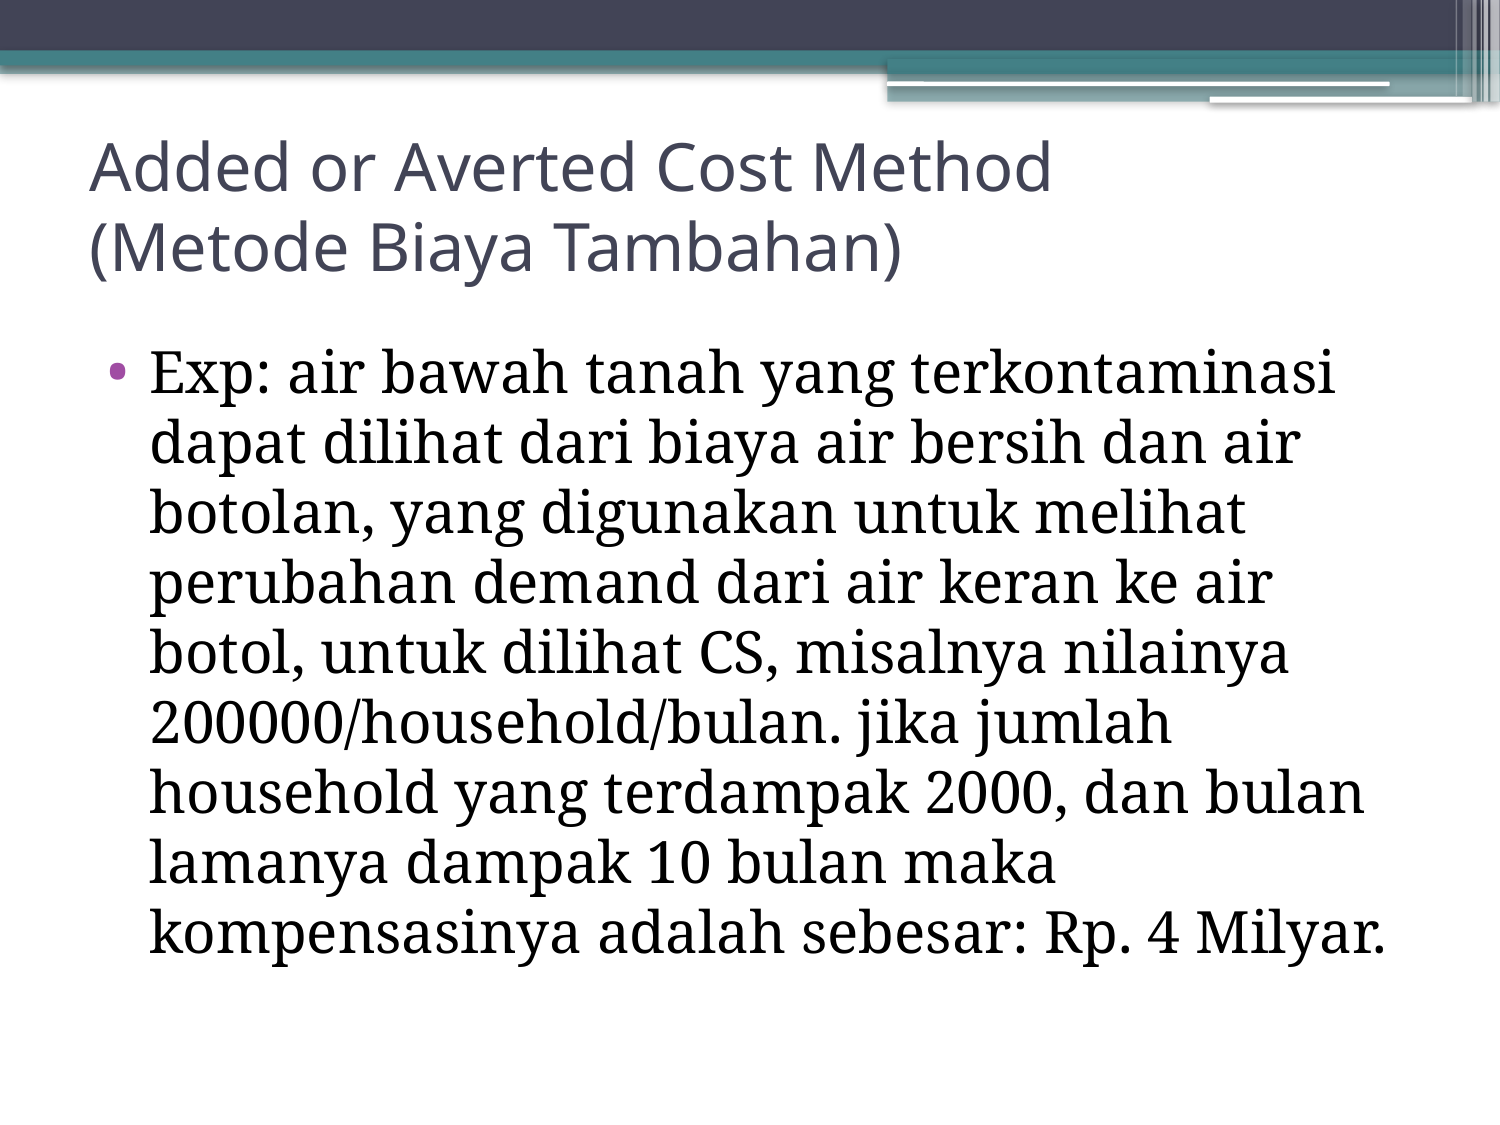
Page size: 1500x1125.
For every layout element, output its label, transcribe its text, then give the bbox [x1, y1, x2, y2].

list Exp: air bawah tanah yang terkontaminasi dapat dilihat dari biaya air bersih dan air botolan, yang digunakan untuk melihat perubahan demand dari air keran ke air botol, untuk dilihat CS, misalnya nilainya 200000/household/bulan. jika jumlah household yang terdampak 2000, dan bulan lamanya dampak 10 bulan maka kompensasinya adalah sebesar: Rp. 4 Milyar. [75, 328, 1425, 1079]
title Added or Averted Cost Method (Metode Biaya Tambahan) [75, 117, 1425, 293]
